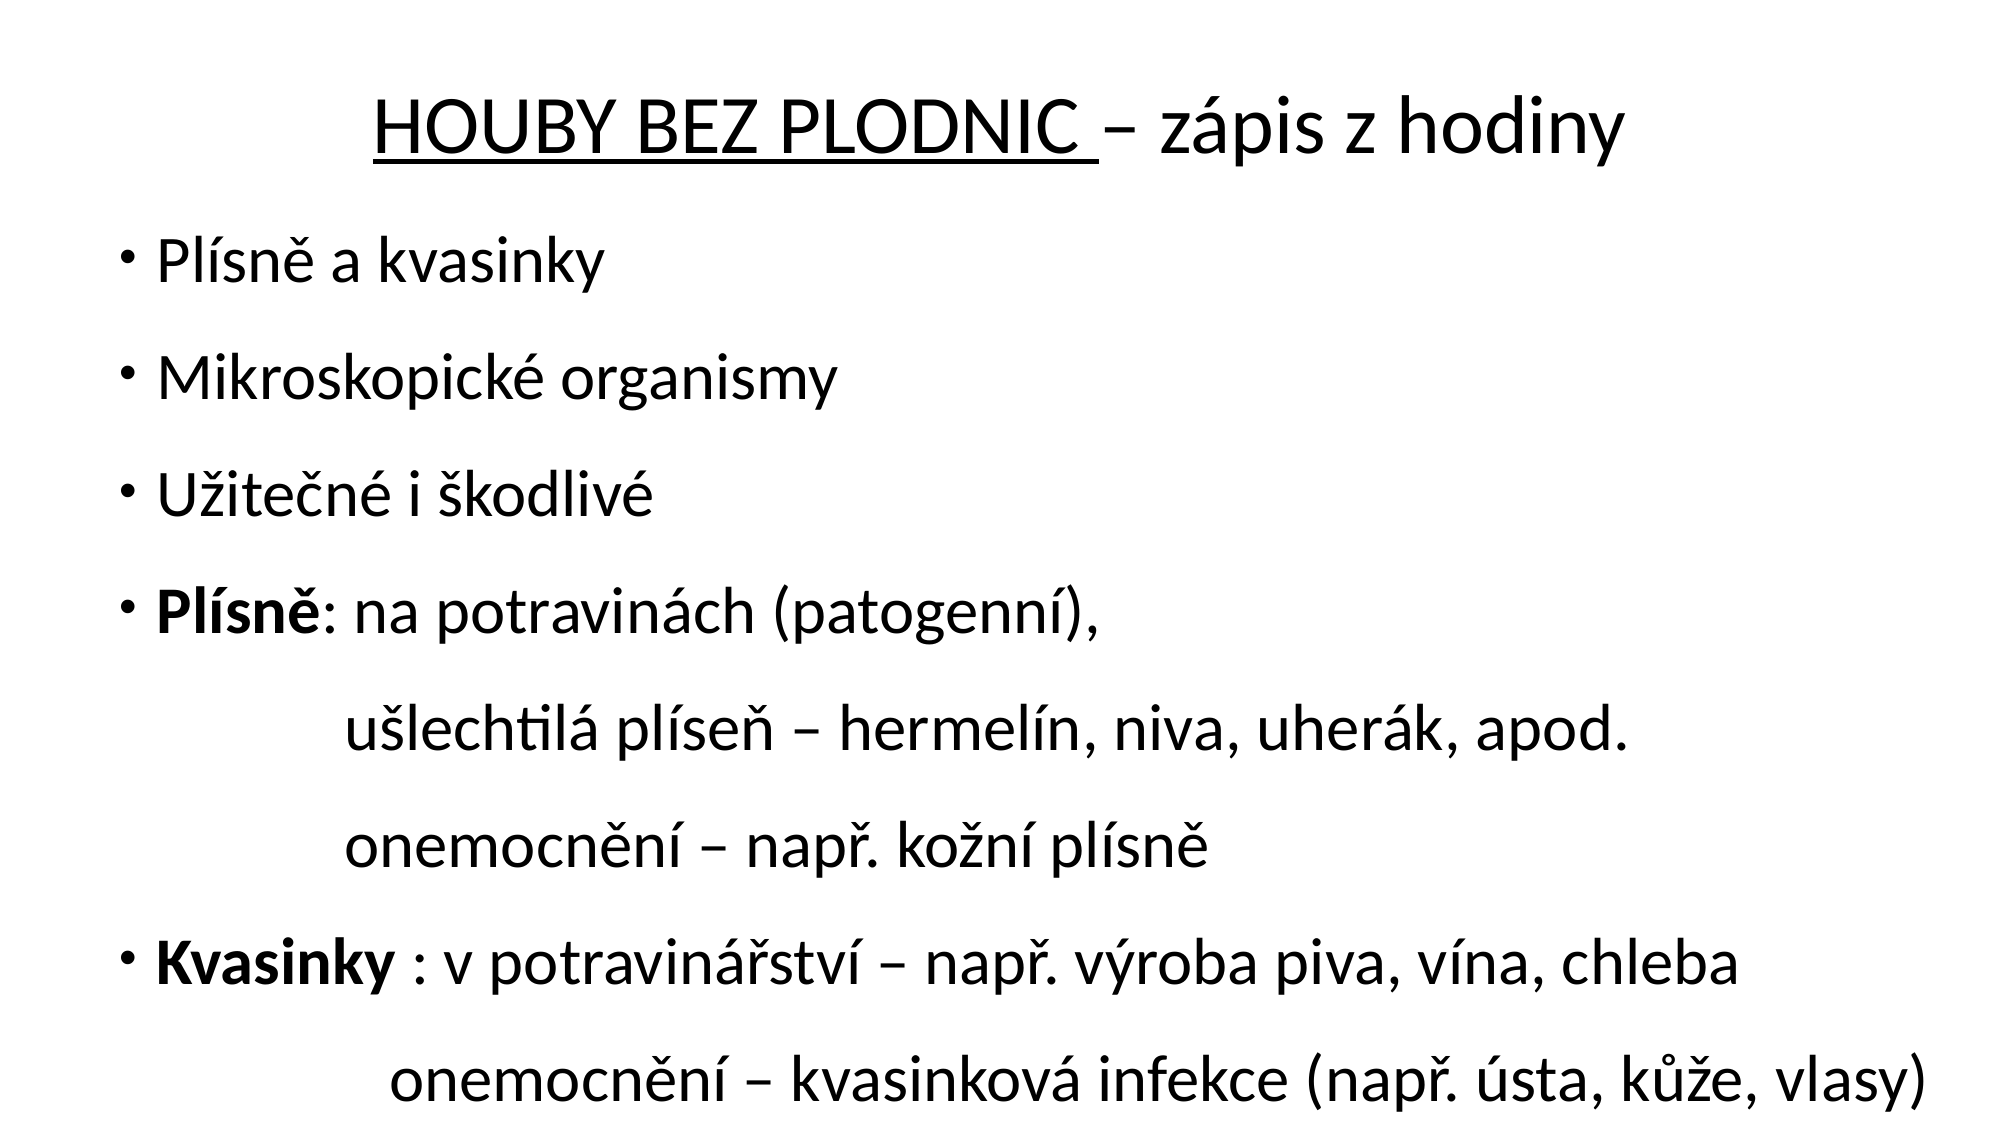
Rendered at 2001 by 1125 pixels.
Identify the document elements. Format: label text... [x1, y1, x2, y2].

text_box HOUBY BEZ PLODNIC – zápis z hodiny [358, 62, 1929, 178]
list Plísně a kvasinky Mikroskopické organismy Užitečné i škodlivé Plísně: na potravinách (patogenní), ušlechtilá plíseň – hermelín, niva, uherák, apod. onemocnění – např. kožní plísně Kvasinky : v potravinářství – např. výroba piva, vína, chleba onemocnění – kvasinková infekce (např. ústa, kůže, vlasy) [104, 192, 2000, 1125]
